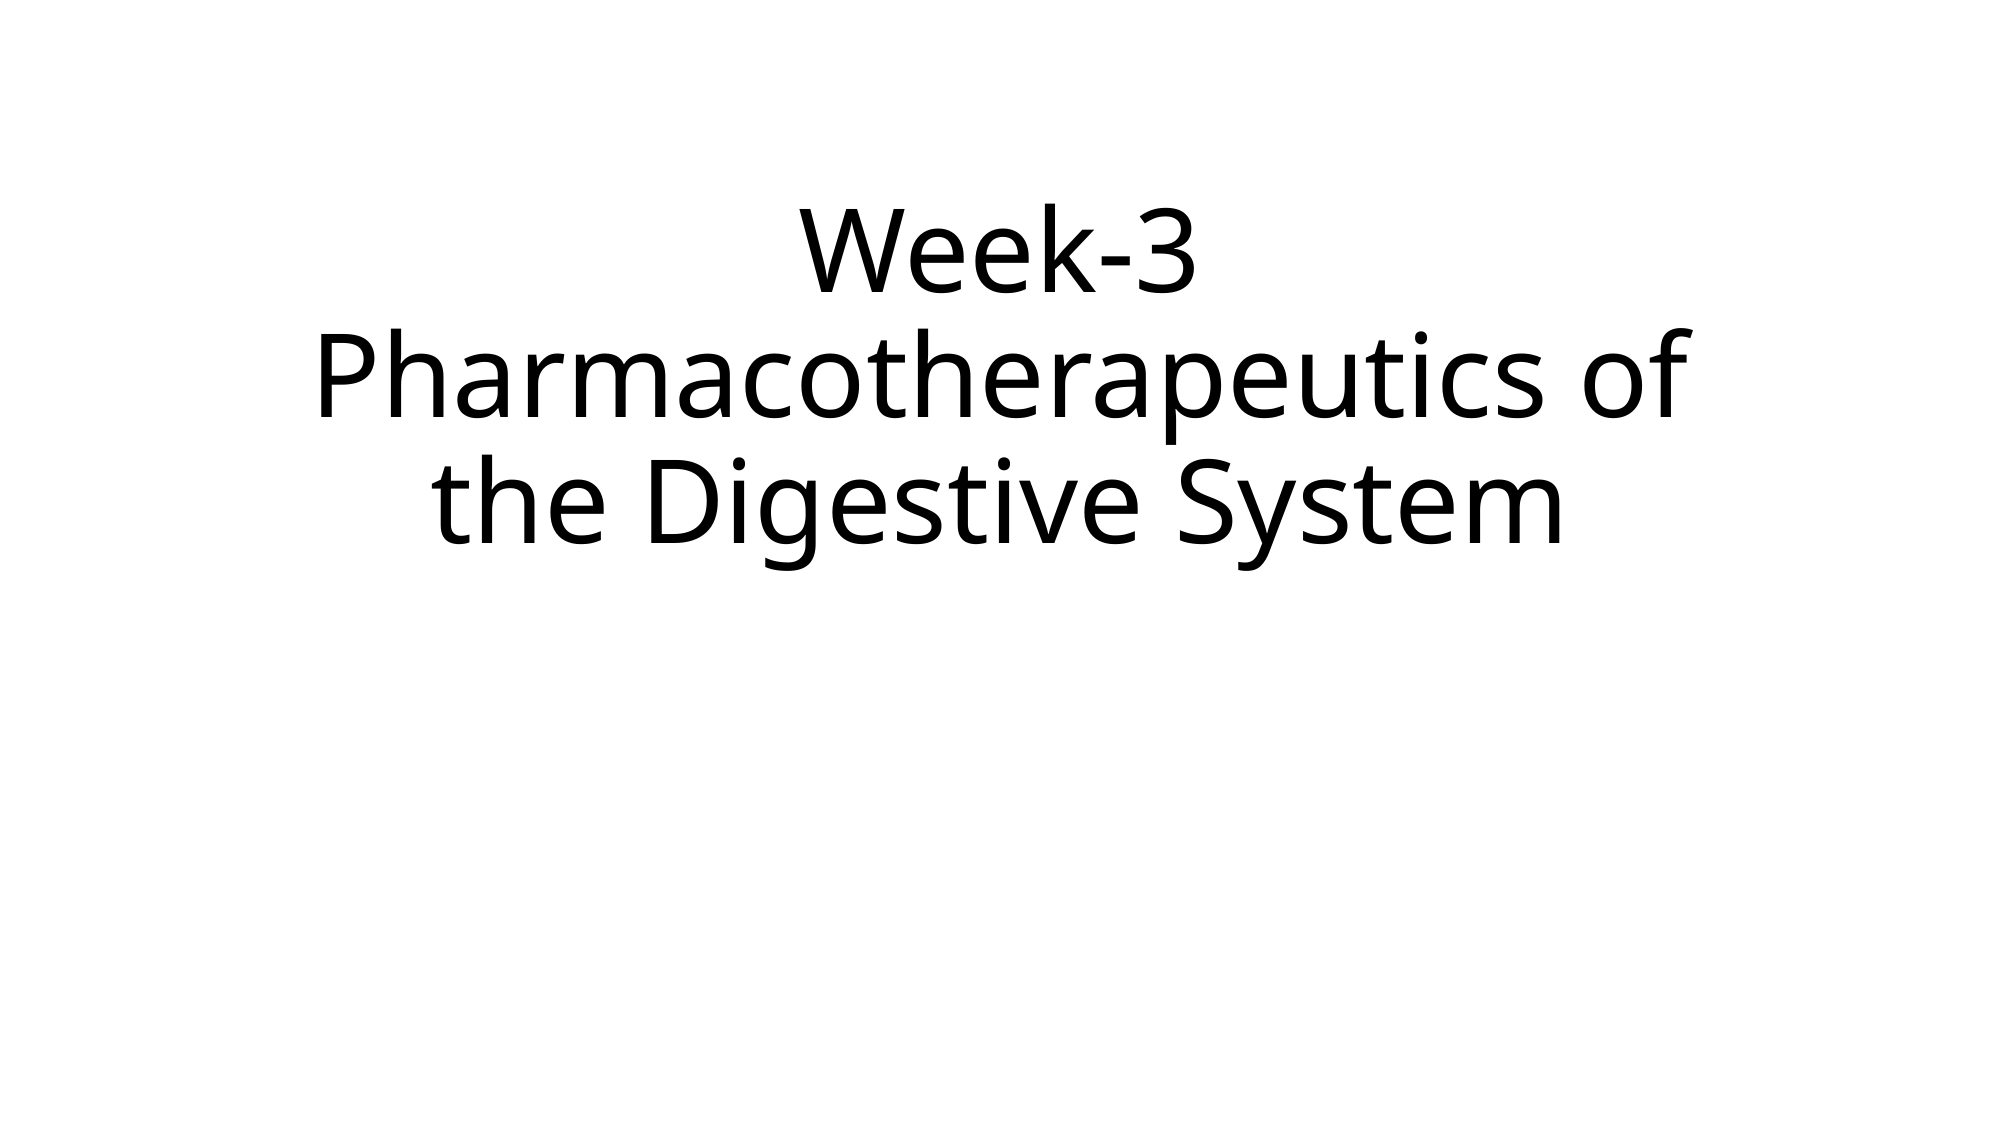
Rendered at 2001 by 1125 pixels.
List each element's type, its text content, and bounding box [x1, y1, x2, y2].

title Week-3 Pharmacotherapeutics of the Digestive System [249, 184, 1750, 576]
